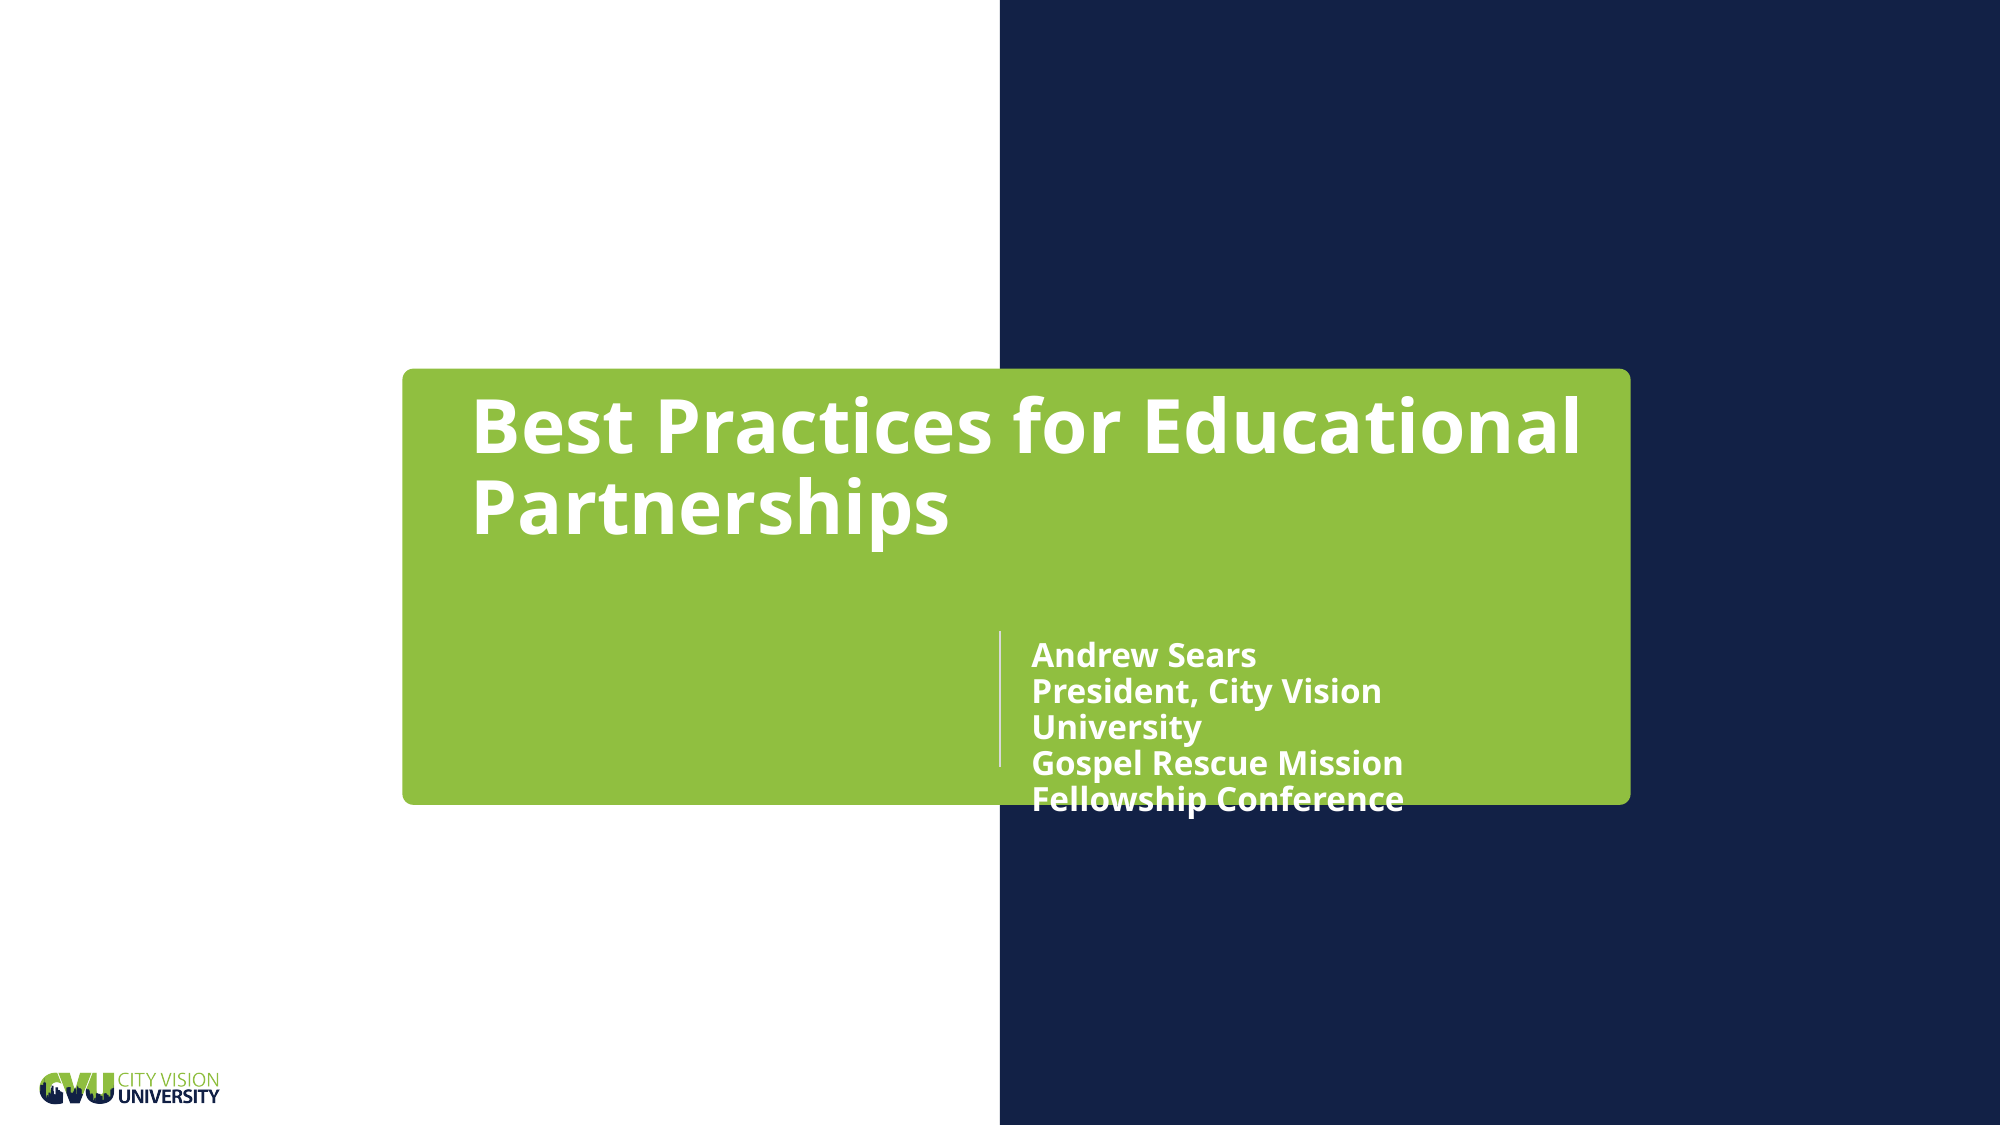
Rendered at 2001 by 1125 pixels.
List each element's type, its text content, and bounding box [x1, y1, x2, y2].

list Andrew Sears President, City Vision University Gospel Rescue Mission Fellowship Conference [1016, 631, 1516, 696]
title Best Practices for Educational Partnerships [456, 381, 1609, 606]
picture [36, 1059, 225, 1116]
